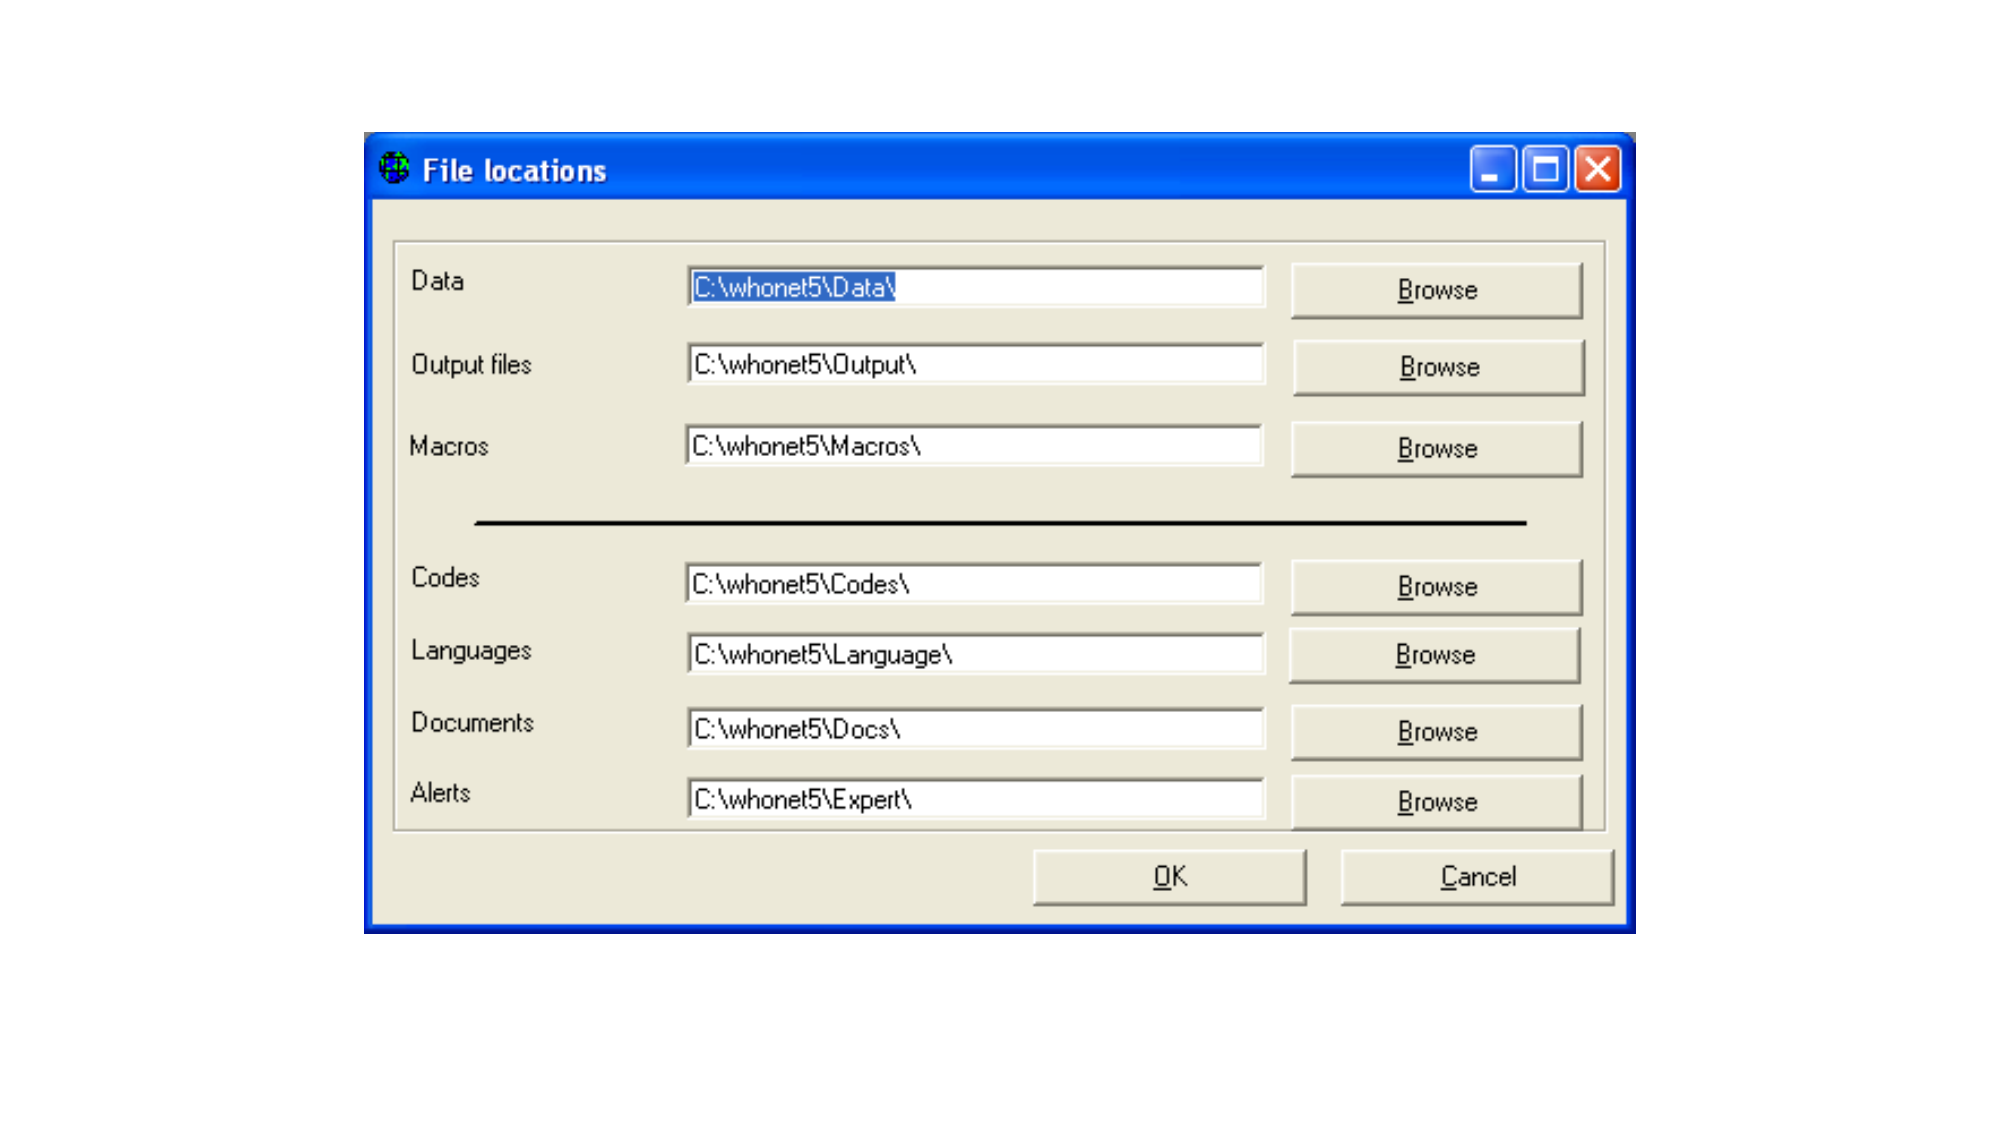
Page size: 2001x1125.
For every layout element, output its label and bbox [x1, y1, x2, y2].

picture [364, 132, 1636, 934]
